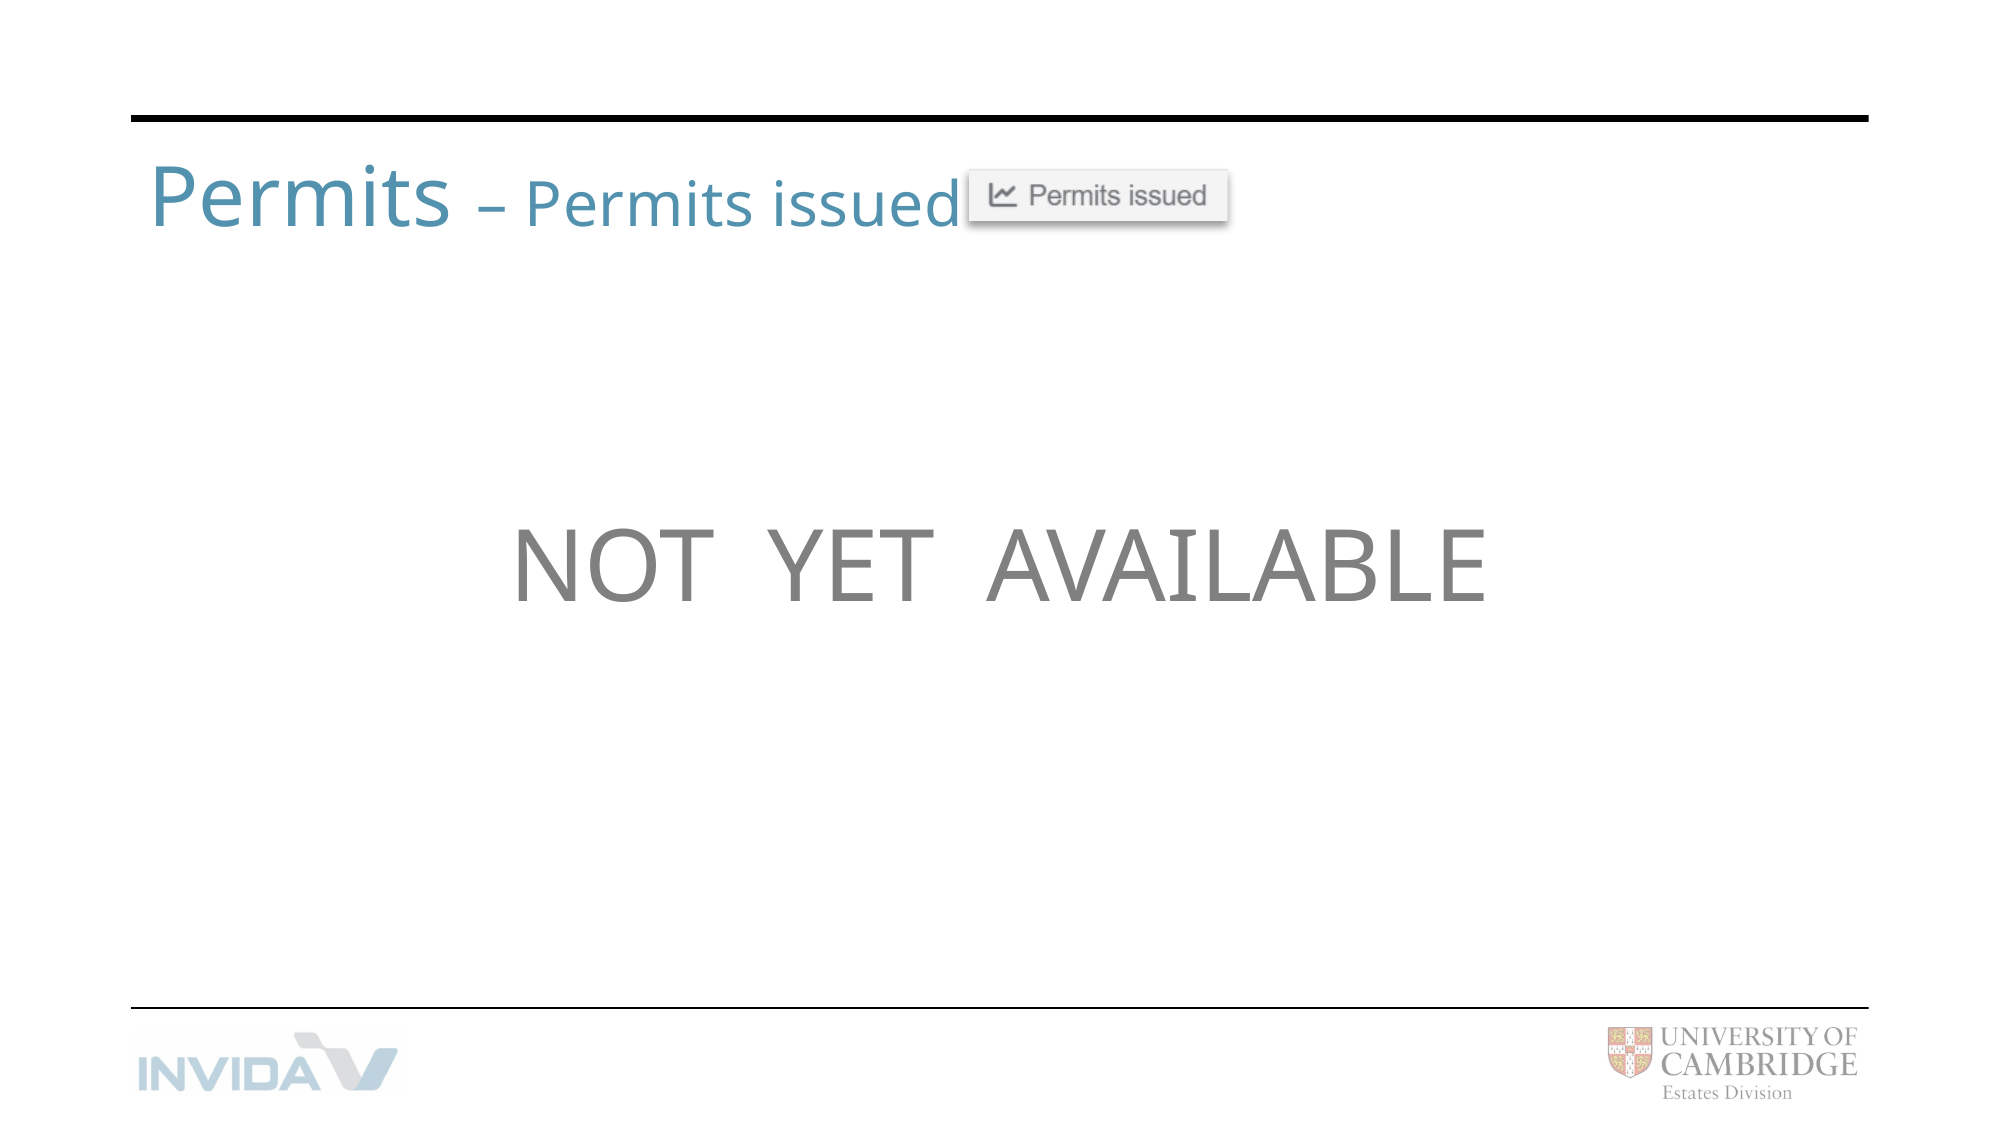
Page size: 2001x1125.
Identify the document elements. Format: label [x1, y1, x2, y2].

text_box [13, 13, 1982, 1109]
picture [969, 169, 1228, 221]
